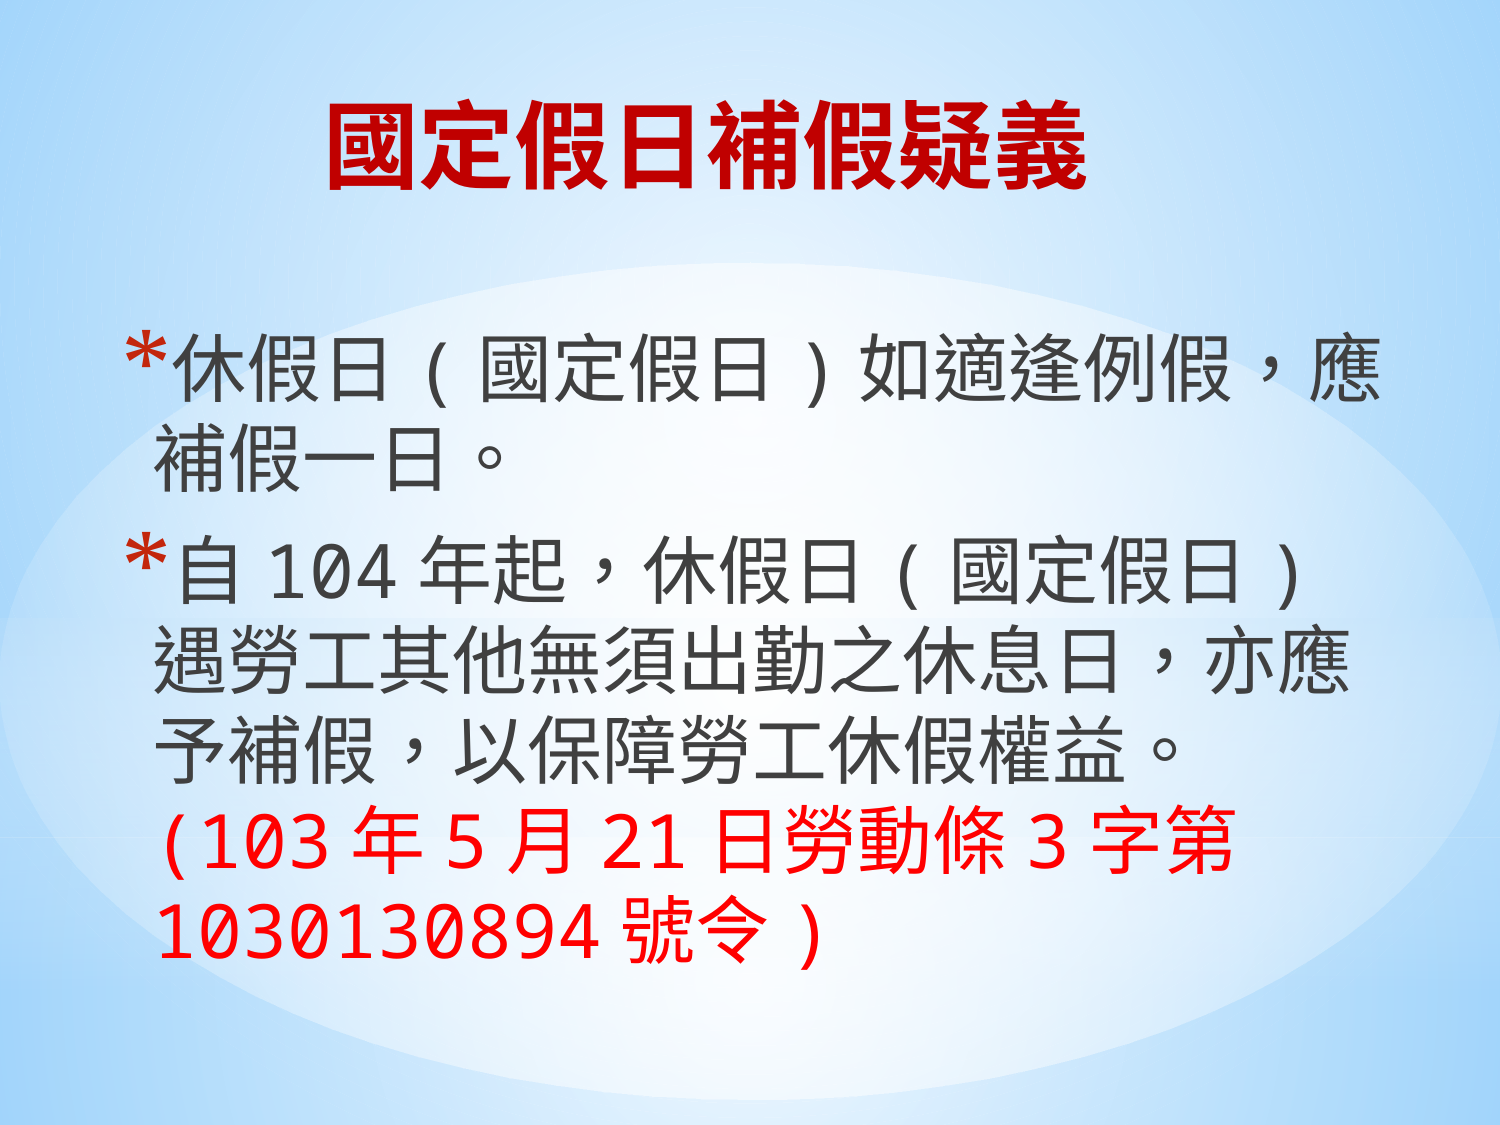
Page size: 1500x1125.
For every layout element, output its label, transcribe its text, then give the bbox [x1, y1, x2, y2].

list 休假日(國定假日)如適逢例假，應補假一日。 自104年起，休假日(國定假日)遇勞工其他無須出勤之休息日，亦應予補假，以保障勞工休假權益。(103年5月21日勞動條3字第1030130894號令) [100, 314, 1412, 1025]
title 國定假日補假疑義 [265, 78, 1105, 266]
